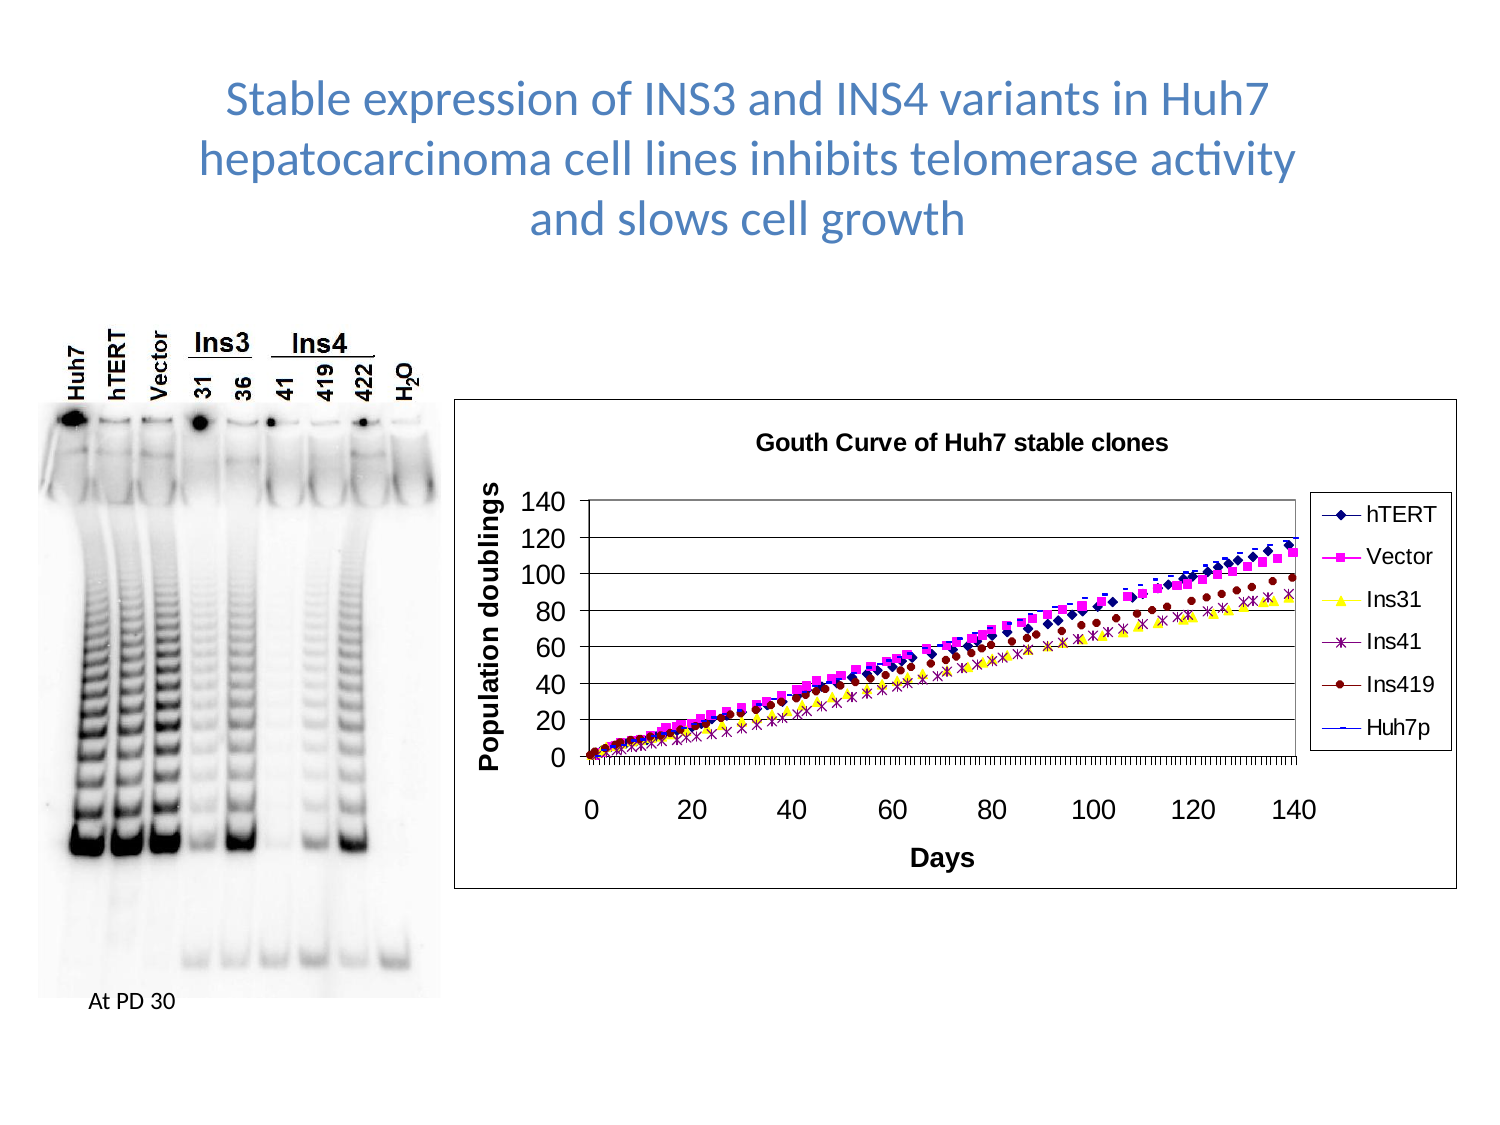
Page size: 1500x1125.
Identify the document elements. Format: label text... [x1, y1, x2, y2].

text_box At PD 30 [73, 1005, 191, 1022]
picture [38, 324, 442, 999]
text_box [446, 390, 1466, 897]
text_box Stable expression of INS3 and INS4 variants in Huh7 hepatocarcinoma cell lines inhibits telomerase activity and slows cell growth [163, 57, 1333, 253]
